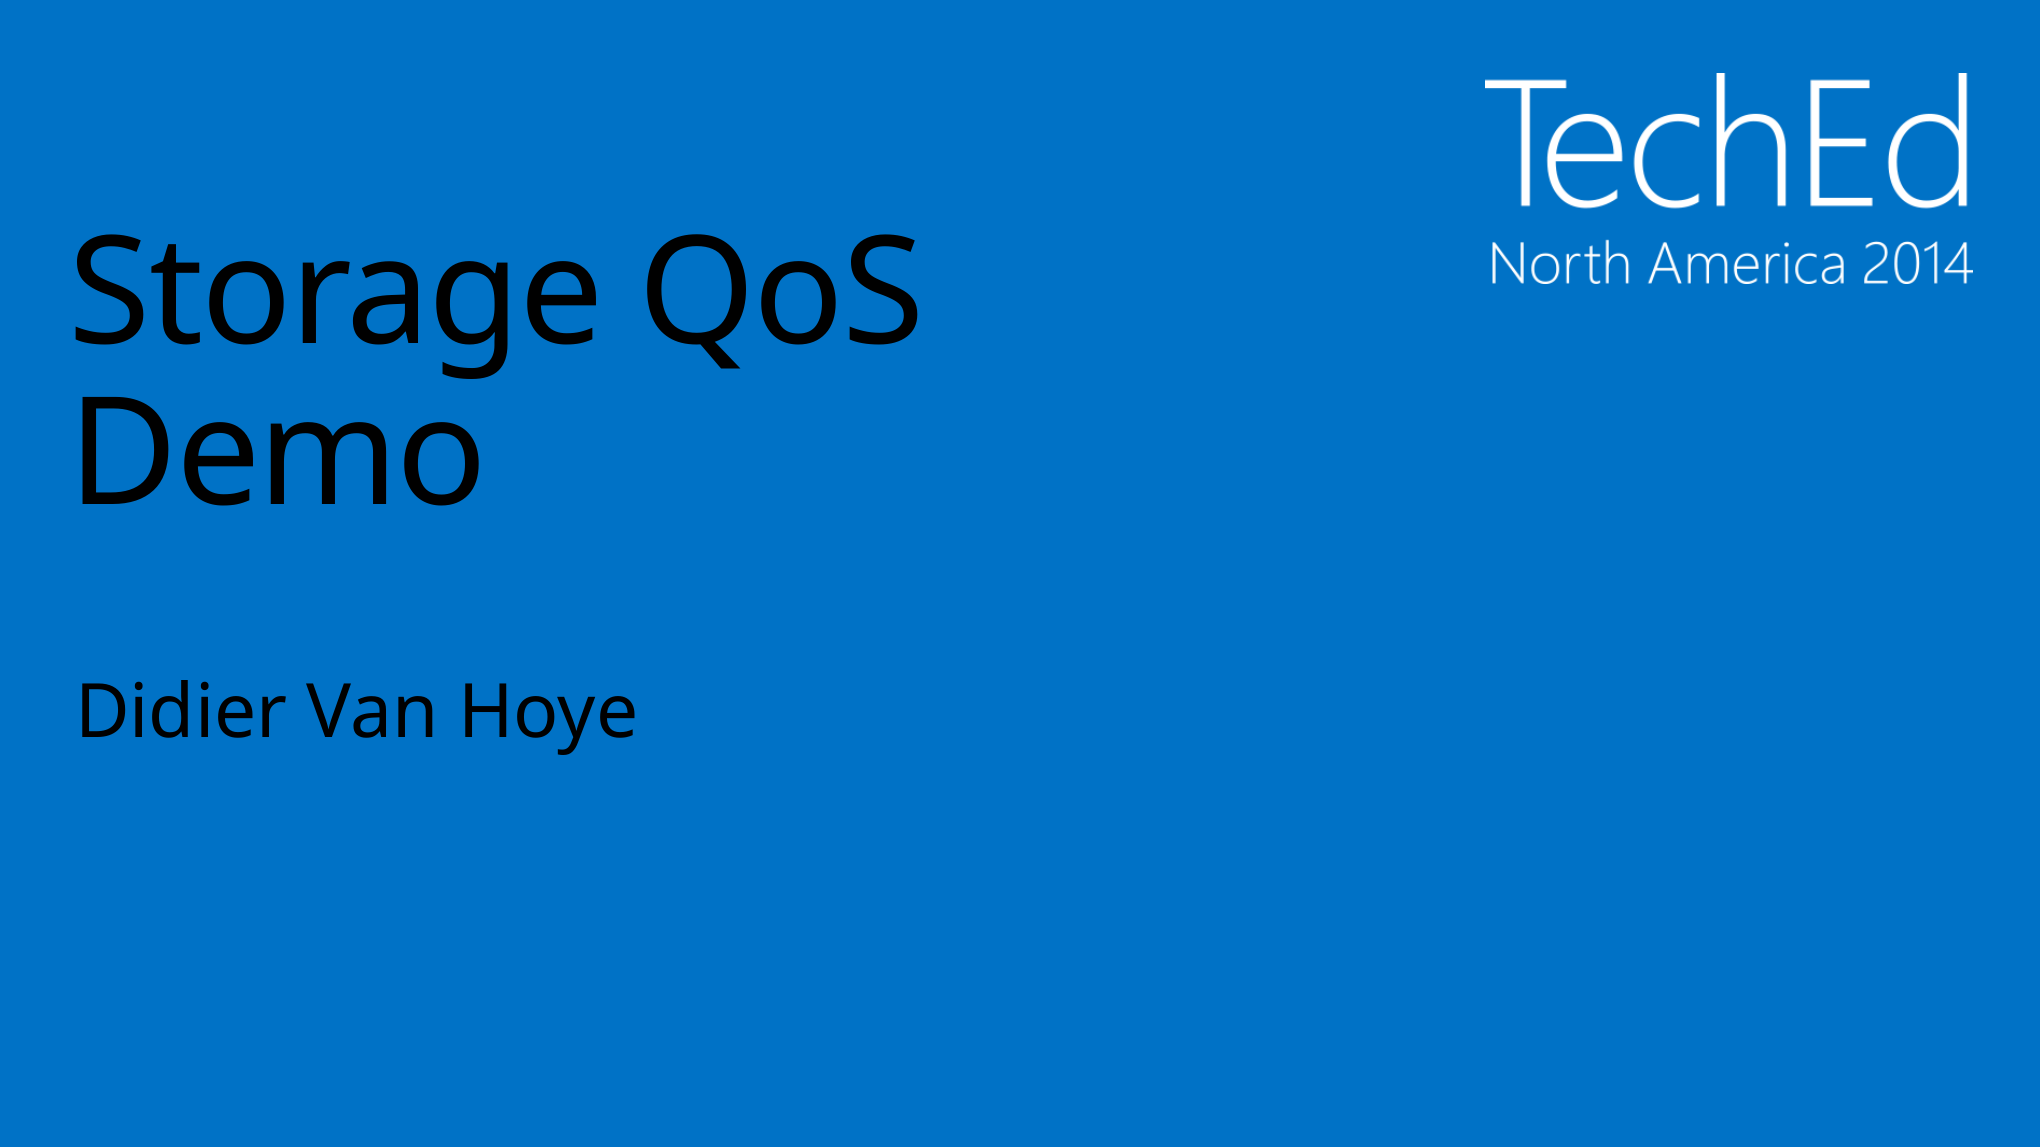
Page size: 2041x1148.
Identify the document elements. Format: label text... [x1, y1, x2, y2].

title Storage QoS Demo [45, 198, 1396, 648]
picture [1485, 73, 1973, 284]
list Didier Van Hoye [45, 648, 1396, 949]
